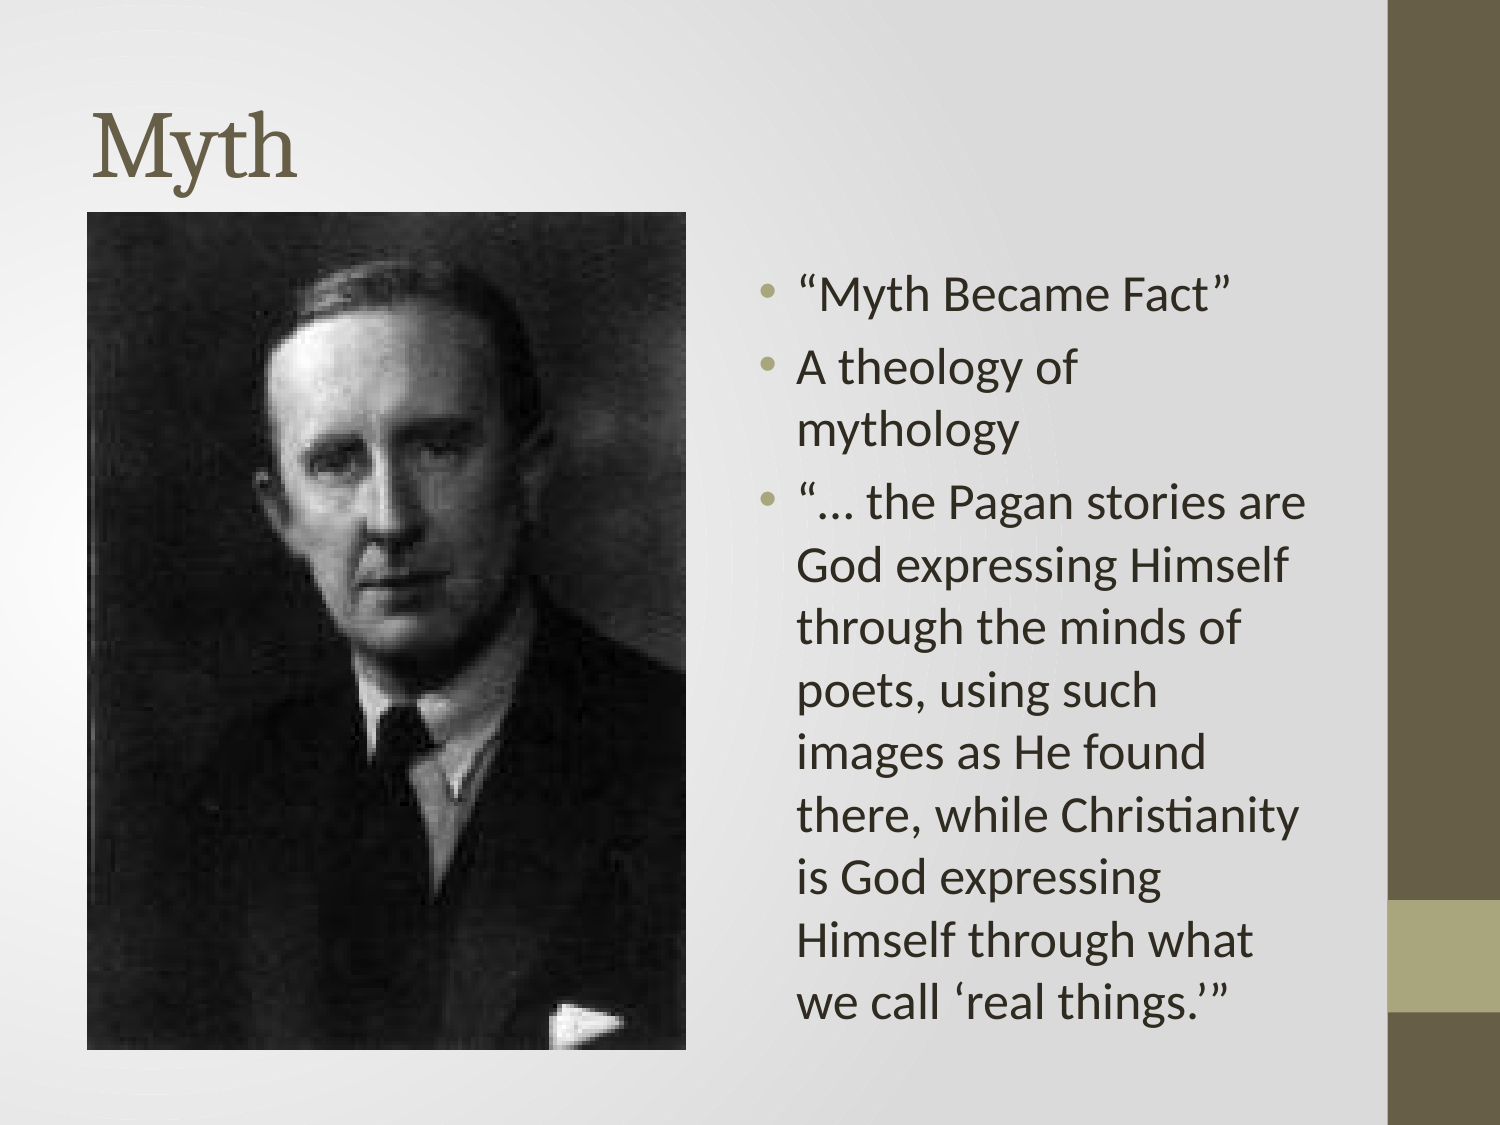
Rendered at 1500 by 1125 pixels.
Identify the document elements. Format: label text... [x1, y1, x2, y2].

picture [86, 211, 687, 1051]
title Myth [75, 45, 1325, 233]
list “Myth Became Fact” A theology of mythology “… the Pagan stories are God expressing Himself through the minds of poets, using such images as He found there, while Christianity is God expressing Himself through what we call ‘real things.’” [725, 251, 1325, 1005]
